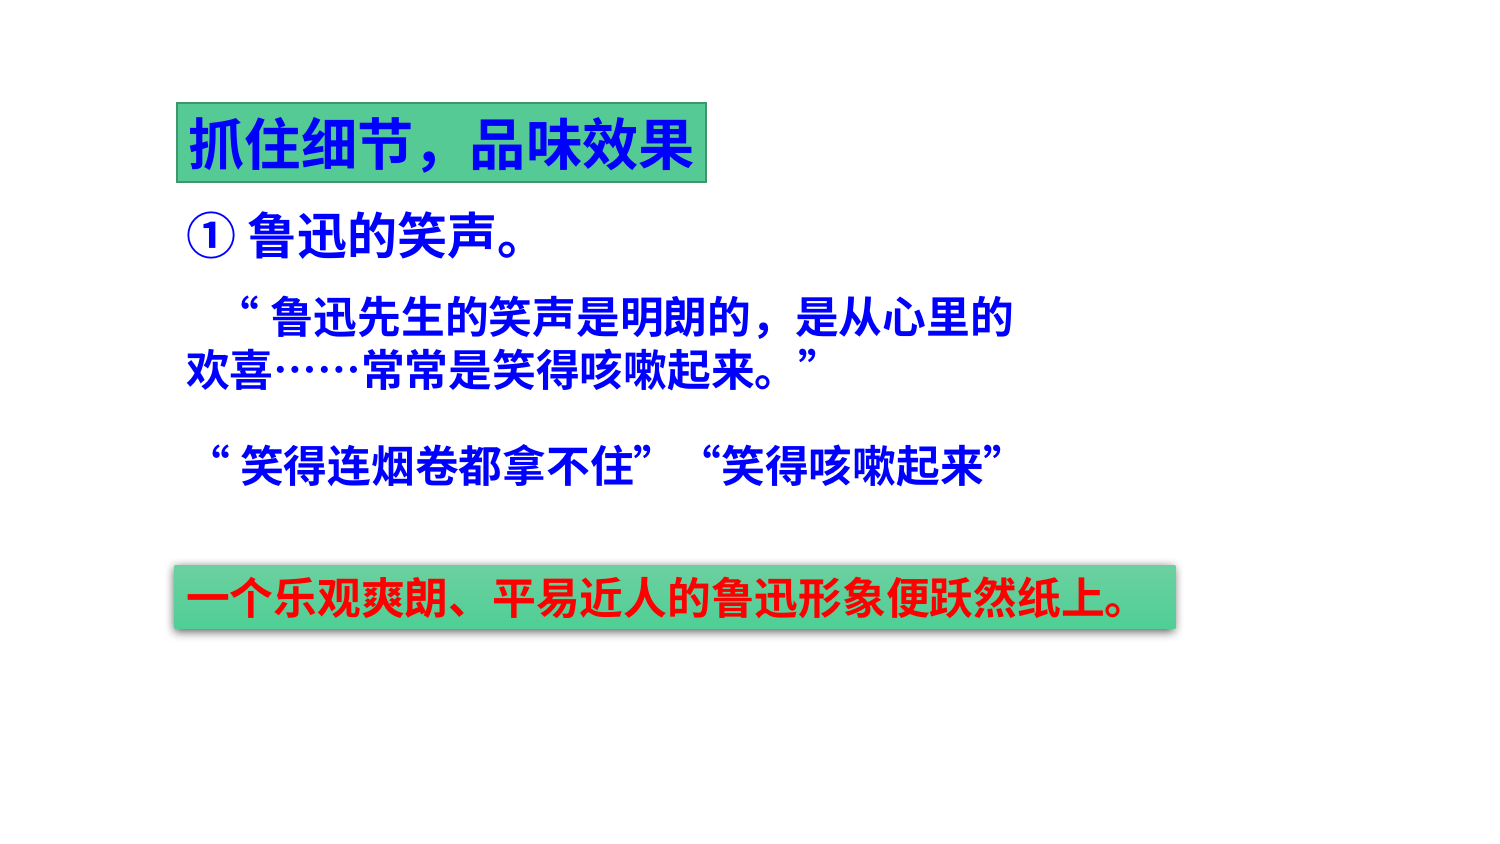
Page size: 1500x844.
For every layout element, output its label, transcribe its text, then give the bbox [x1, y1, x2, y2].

text_box 一个乐观爽朗、平易近人的鲁迅形象便跃然纸上。 [174, 565, 1176, 629]
text_box 抓住细节，品味效果 [176, 102, 707, 183]
text_box ①鲁迅的笑声。 [174, 199, 613, 271]
text_box “鲁迅先生的笑声是明朗的，是从心里的 欢喜……常常是笑得咳嗽起来。” [174, 284, 1170, 401]
text_box “笑得连烟卷都拿不住”“笑得咳嗽起来” [174, 433, 1057, 497]
